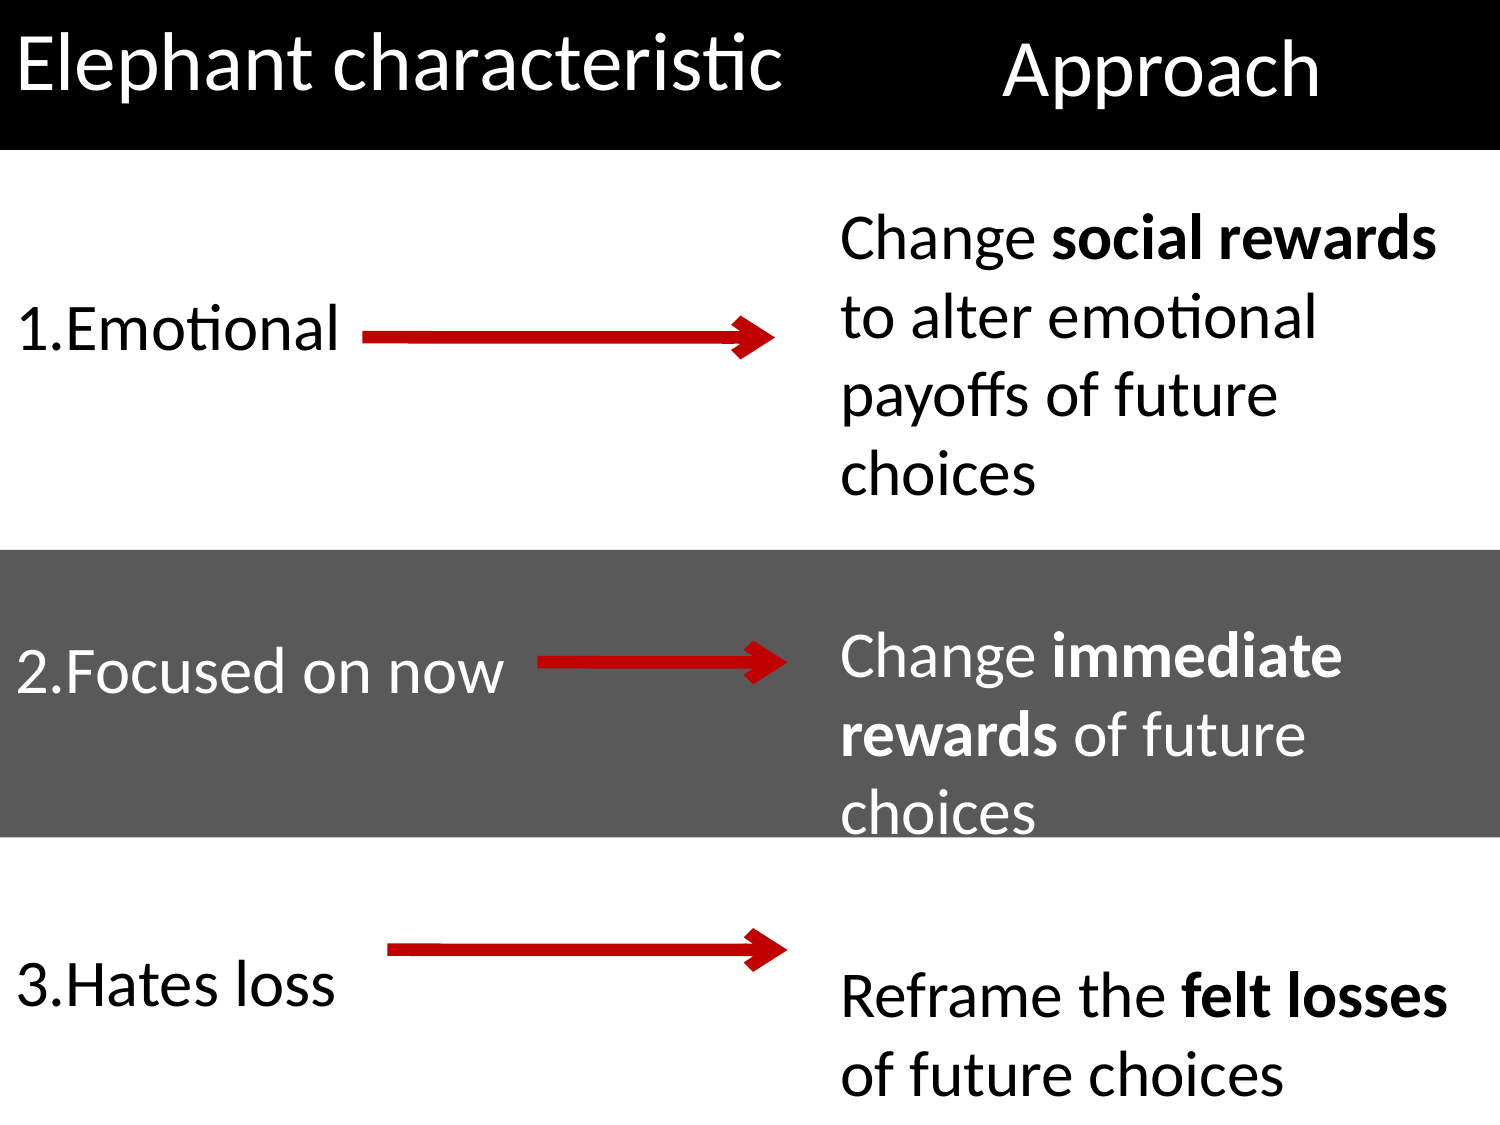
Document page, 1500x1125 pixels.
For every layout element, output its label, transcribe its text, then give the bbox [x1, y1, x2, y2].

text_box [813, 0, 824, 152]
text_box Approach Change social rewards to alter emotional payoffs of future choices Change immediate rewards of future choices Reframe the felt losses of future choices [824, 0, 1500, 1125]
text_box [813, 548, 824, 839]
list Elephant characteristic Emotional Focused on now Hates loss [0, 0, 813, 1125]
